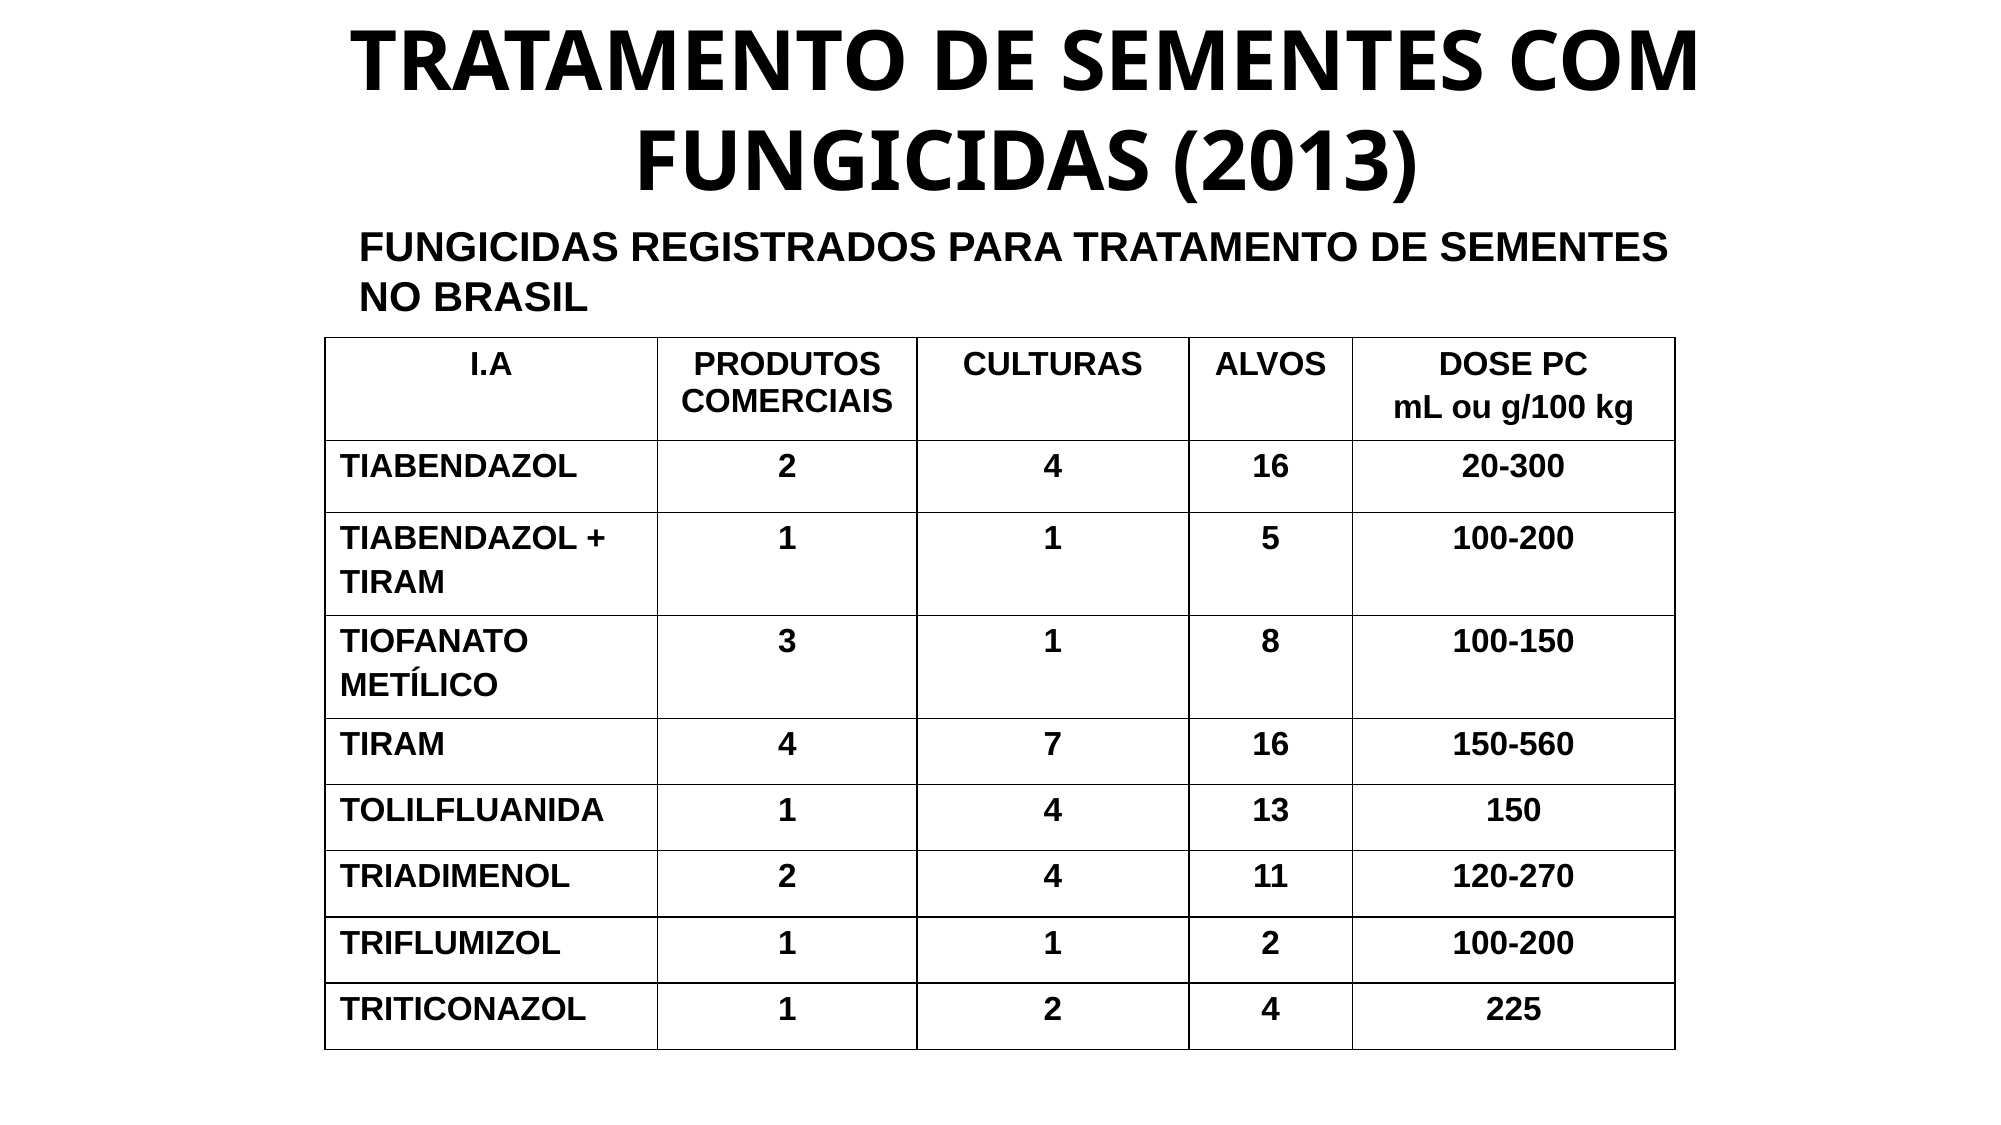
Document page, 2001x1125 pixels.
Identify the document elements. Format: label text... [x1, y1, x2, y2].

table_cell 2 [658, 441, 916, 512]
table_cell 2 [1190, 918, 1352, 982]
table_cell 4 [918, 851, 1188, 916]
table_cell 4 [918, 441, 1188, 512]
table_header PRODUTOS COMERCIAIS [658, 338, 916, 440]
table_cell TRITICONAZOL [326, 984, 657, 1049]
table_cell 7 [918, 719, 1188, 784]
table_header DOSE PC mL ou g/100 kg [1353, 338, 1674, 440]
text_box TRATAMENTO DE SEMENTES COM FUNGICIDAS (2013) [303, 0, 1750, 215]
table_header ALVOS [1190, 338, 1352, 440]
table_cell 5 [1190, 513, 1352, 615]
table_cell 1 [658, 513, 916, 615]
table_cell 4 [918, 785, 1188, 850]
table_cell TIABENDAZOL [326, 441, 657, 512]
table_cell 11 [1190, 851, 1352, 916]
table_cell 150 [1353, 785, 1674, 850]
table_cell 225 [1353, 984, 1674, 1049]
table_cell 100-200 [1353, 918, 1674, 982]
table_cell 150-560 [1353, 719, 1674, 784]
table_cell 4 [1190, 984, 1352, 1049]
table_cell 1 [918, 918, 1188, 982]
table_cell 13 [1190, 785, 1352, 850]
table_header I.A [326, 338, 657, 440]
table_cell TIRAM [326, 719, 657, 784]
table_cell 4 [658, 719, 916, 784]
table_cell 16 [1190, 441, 1352, 512]
table_cell TRIFLUMIZOL [326, 918, 657, 982]
table_header CULTURAS [918, 338, 1188, 440]
table_cell 1 [658, 984, 916, 1049]
table_cell 3 [658, 616, 916, 718]
table_cell TOLILFLUANIDA [326, 785, 657, 850]
table_cell 2 [658, 851, 916, 916]
table_cell 20-300 [1353, 441, 1674, 512]
table_cell 1 [918, 513, 1188, 615]
text_box FUNGICIDAS REGISTRADOS PARA TRATAMENTO DE SEMENTES NO BRASIL [344, 215, 1750, 328]
table_cell 1 [658, 918, 916, 982]
table_cell 1 [918, 616, 1188, 718]
table_cell TIOFANATO METÍLICO [326, 616, 657, 718]
table_cell TRIADIMENOL [326, 851, 657, 916]
table_cell 100-200 [1353, 513, 1674, 615]
table_cell 2 [918, 984, 1188, 1049]
table_cell TIABENDAZOL + TIRAM [326, 513, 657, 615]
table_cell 8 [1190, 616, 1352, 718]
table_cell 16 [1190, 719, 1352, 784]
table_cell 120-270 [1353, 851, 1674, 916]
table_cell 1 [658, 785, 916, 850]
table_cell 100-150 [1353, 616, 1674, 718]
